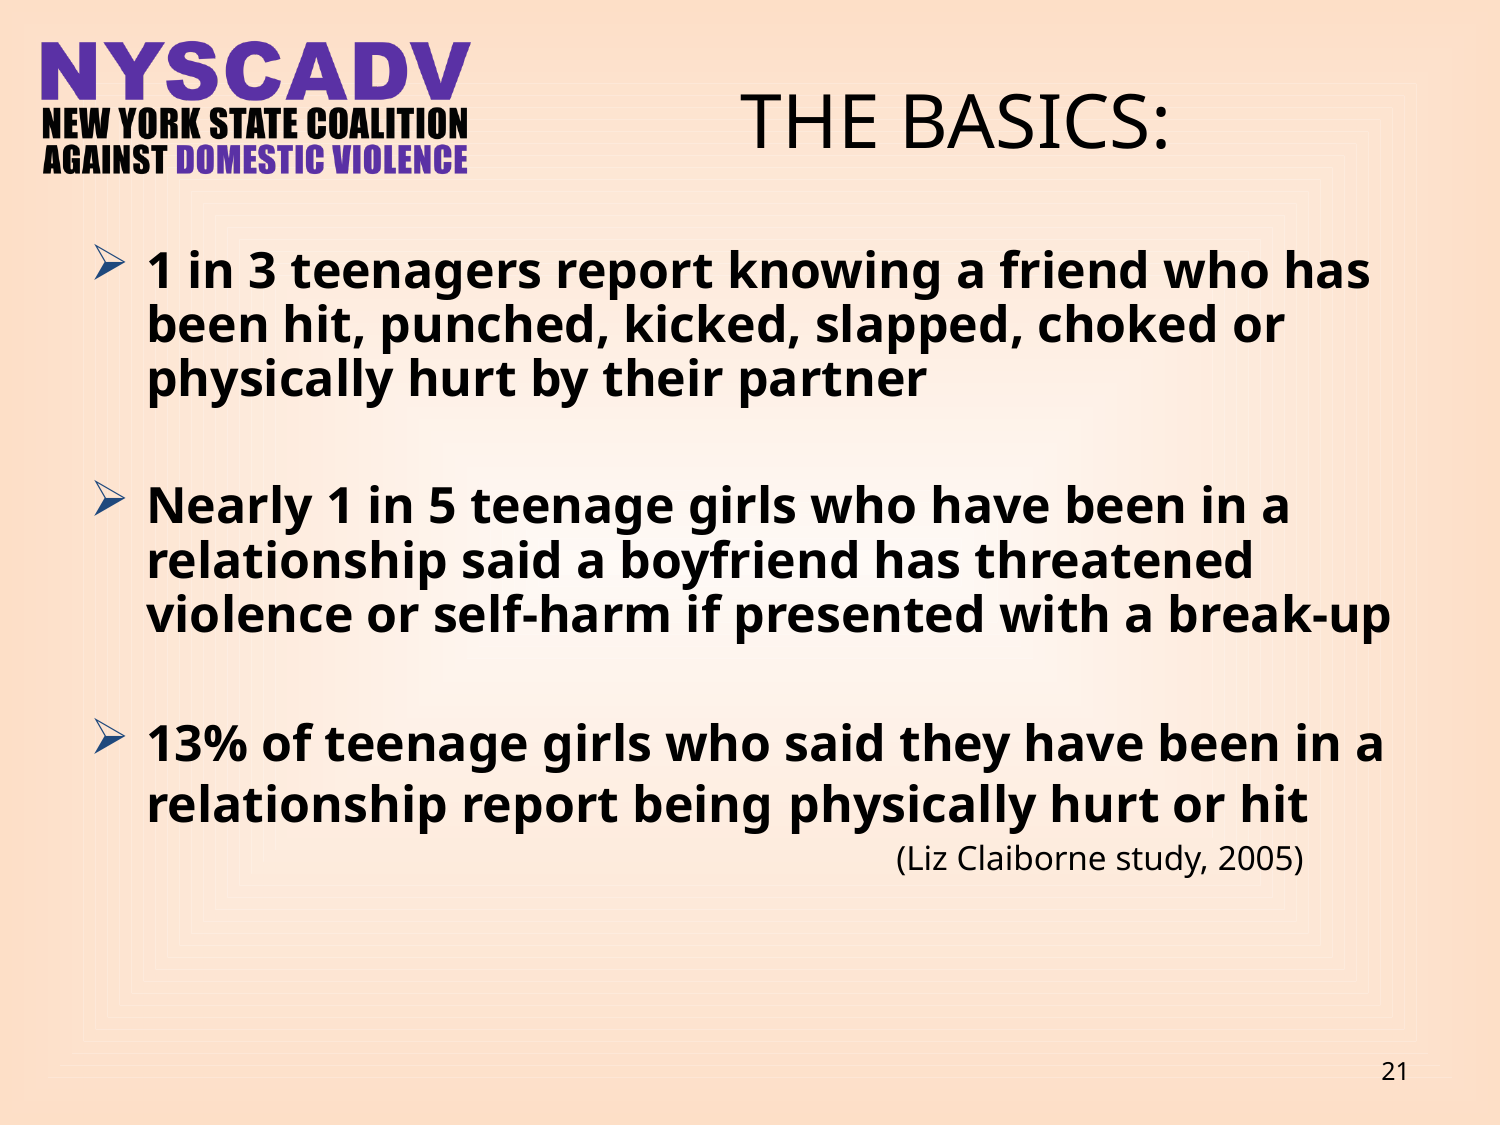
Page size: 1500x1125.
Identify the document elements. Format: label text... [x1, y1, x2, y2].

list 1 in 3 teenagers report knowing a friend who has been hit, punched, kicked, slapped, choked or physically hurt by their partner Nearly 1 in 5 teenage girls who have been in a relationship said a boyfriend has threatened violence or self-harm if presented with a break-up 13% of teenage girls who said they have been in a relationship report being physically hurt or hit (Liz Claiborne study, 2005) [75, 237, 1425, 1013]
picture [30, 29, 486, 187]
slide_number 21 [1074, 1042, 1425, 1103]
title The basics: [487, 24, 1425, 213]
